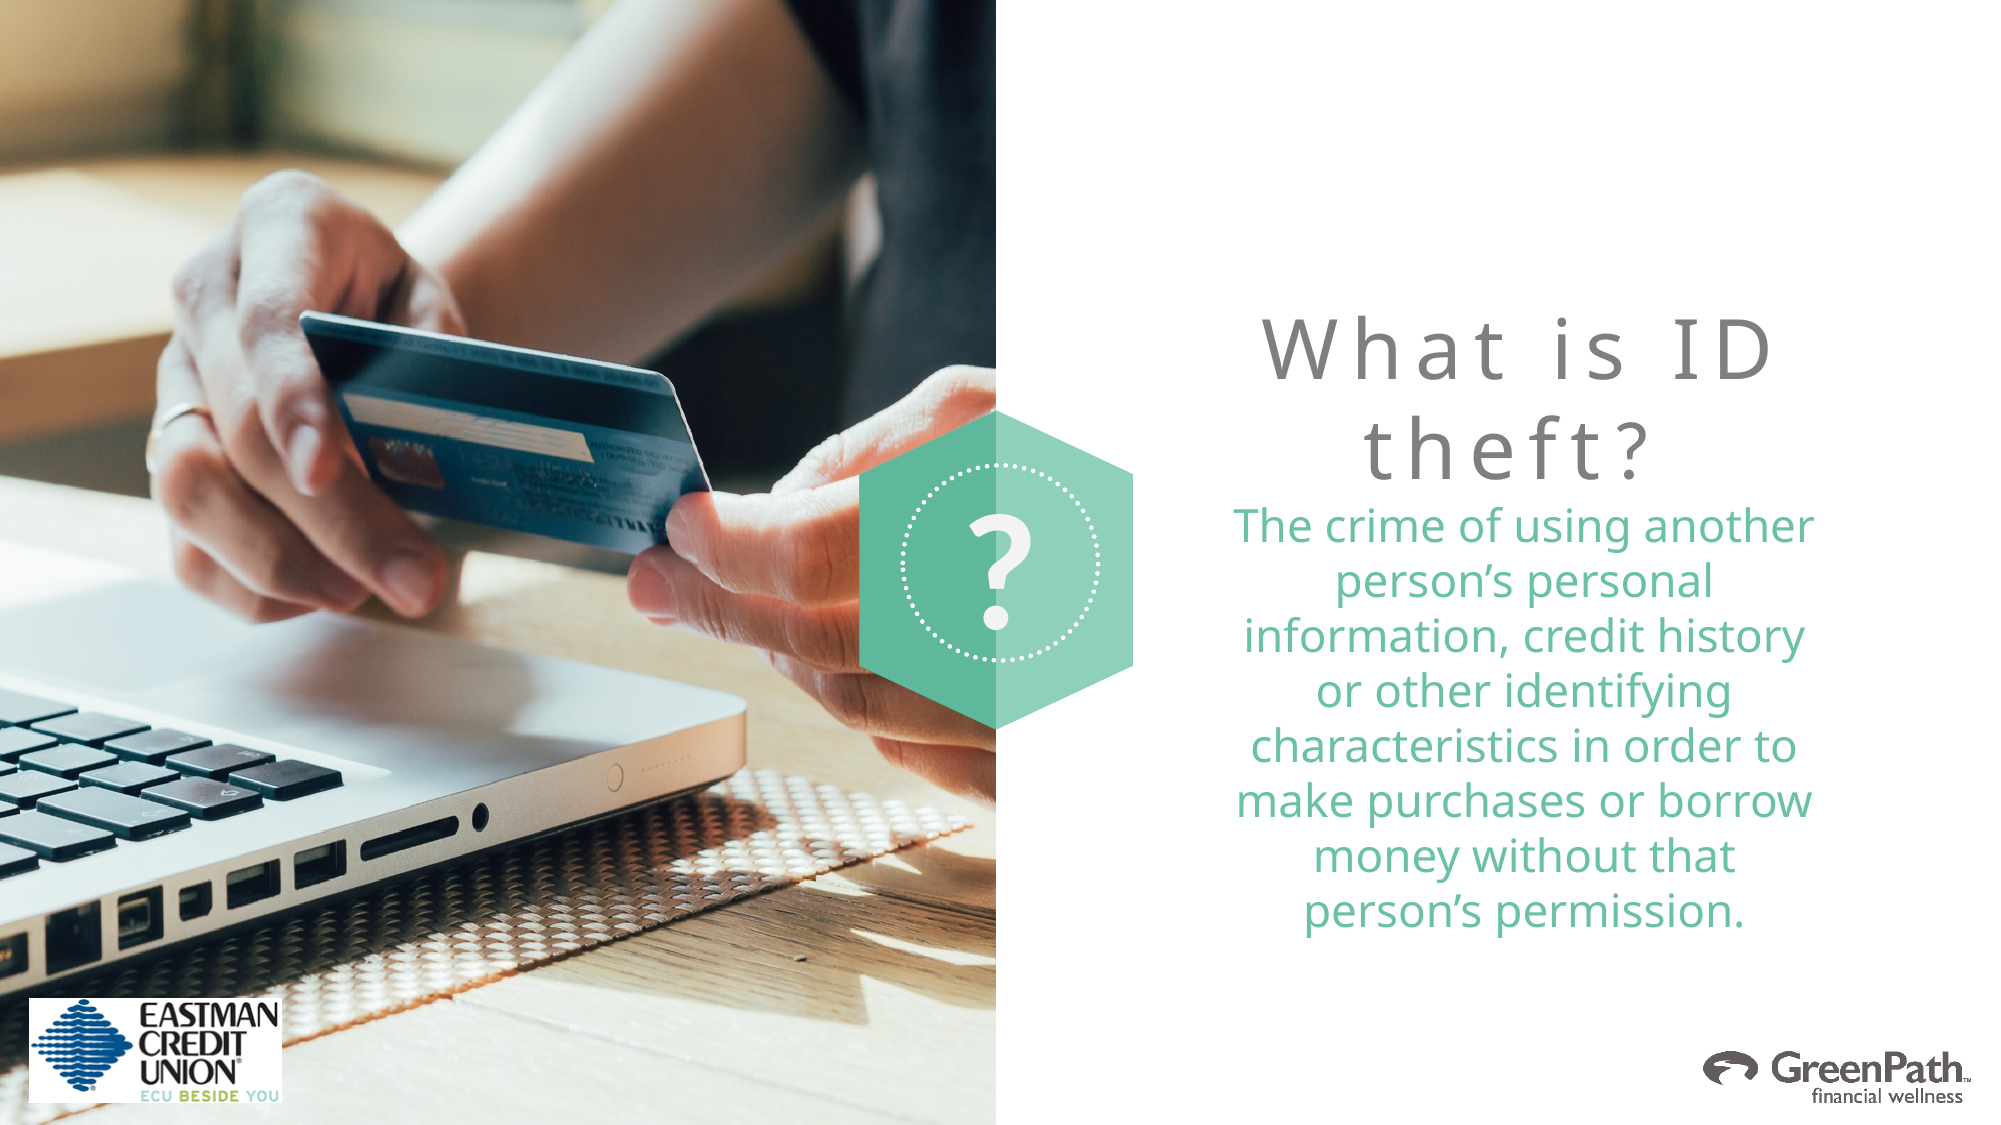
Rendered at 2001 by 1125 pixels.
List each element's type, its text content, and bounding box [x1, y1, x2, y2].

text_box What is ID theft? The crime of using another person’s personal information, credit history or other identifying characteristics in order to make purchases or borrow money without that person’s permission. [1211, 289, 1838, 944]
picture [0, 0, 996, 1125]
picture [1703, 1051, 1971, 1103]
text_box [859, 410, 1133, 730]
